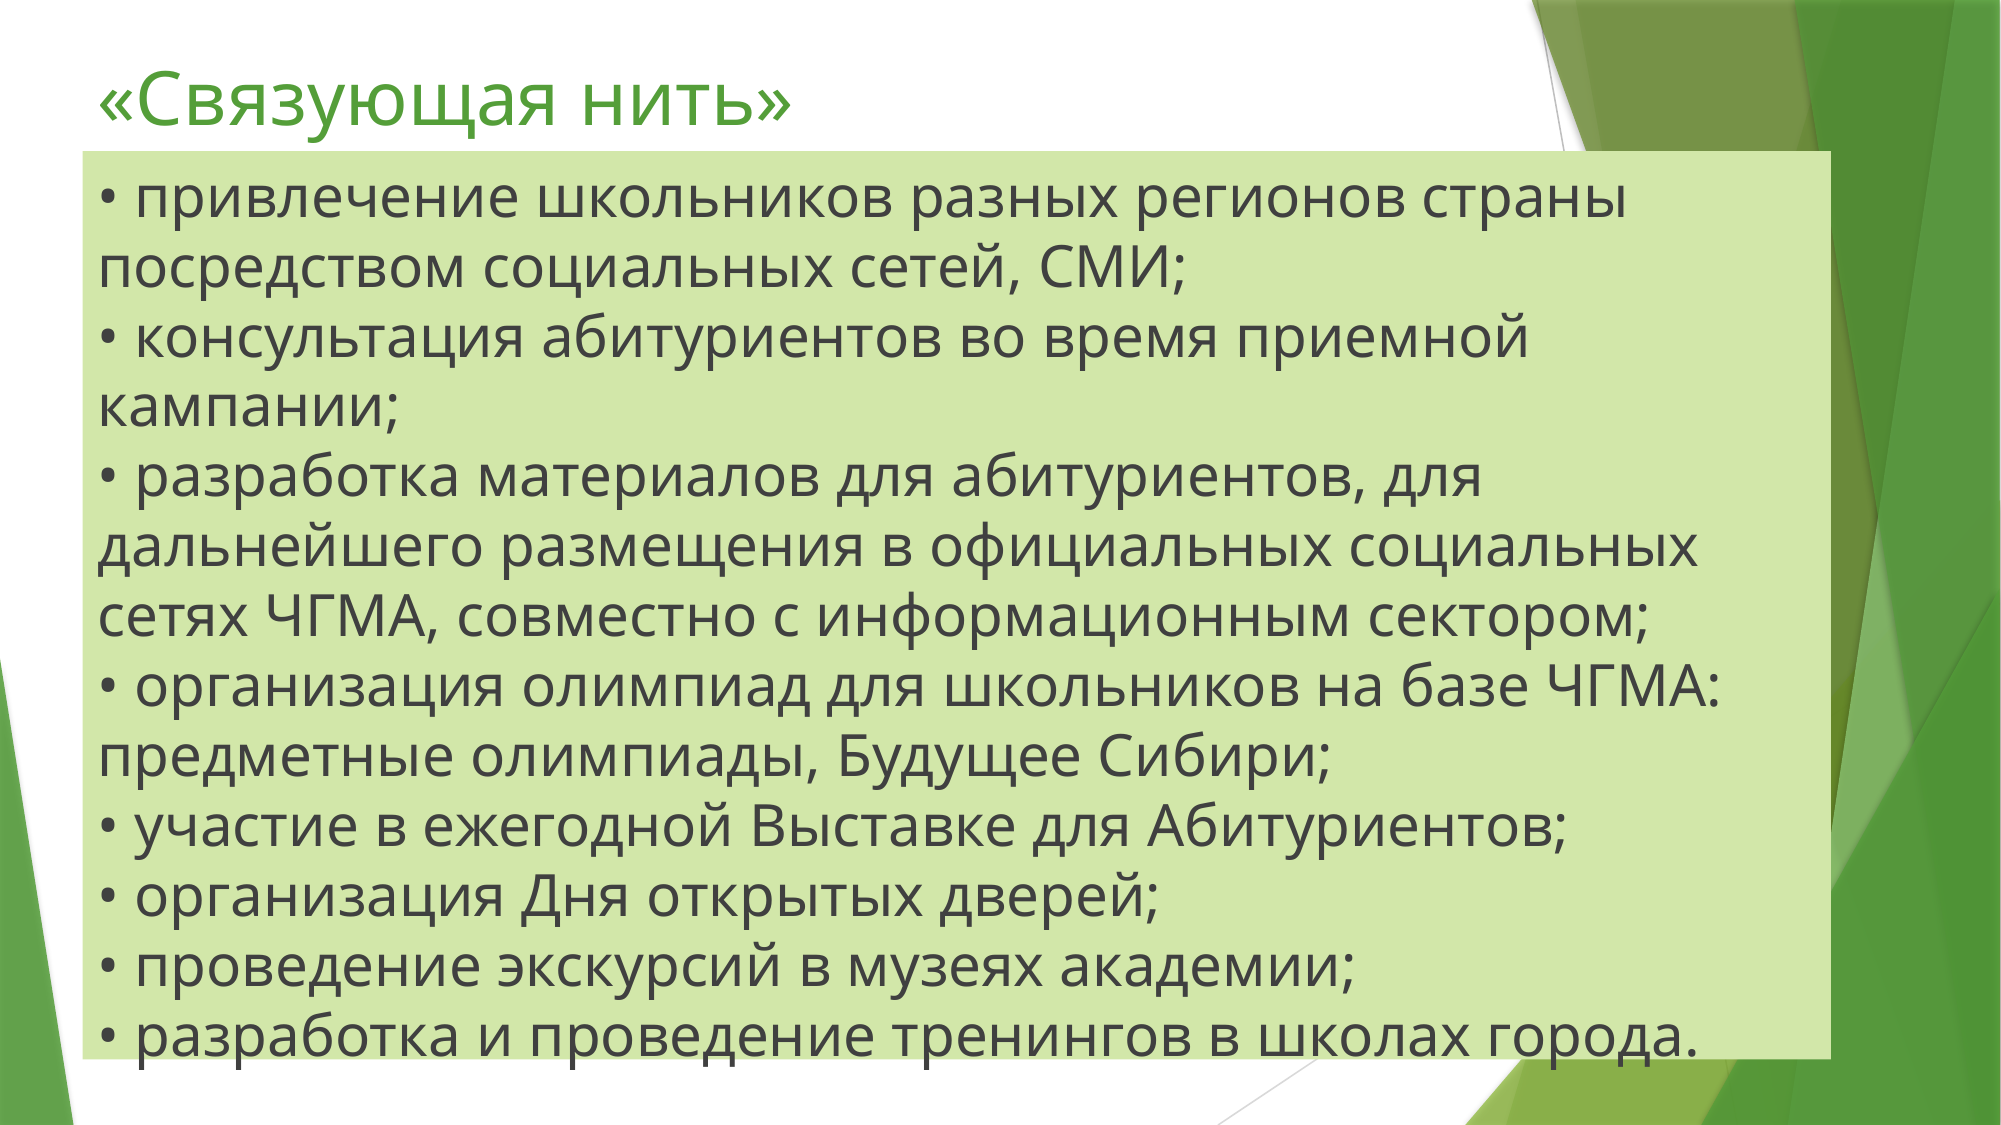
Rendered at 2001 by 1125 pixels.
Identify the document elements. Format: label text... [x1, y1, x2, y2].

title «Связующая нить» [82, 42, 1493, 151]
list • привлечение школьников разных регионов страны посредством социальных сетей, СМИ; • консультация абитуриентов во время приемной кампании; • разработка материалов для абитуриентов, для дальнейшего размещения в официальных социальных сетях ЧГМА, совместно с информационным сектором; • организация олимпиад для школьников на базе ЧГМА: предметные олимпиады, Будущее Сибири; • участие в ежегодной Выставке для Абитуриентов; • организация Дня открытых дверей; • проведение экскурсий в музеях академии; • разработка и проведение тренингов в школах города. [82, 151, 1831, 1060]
